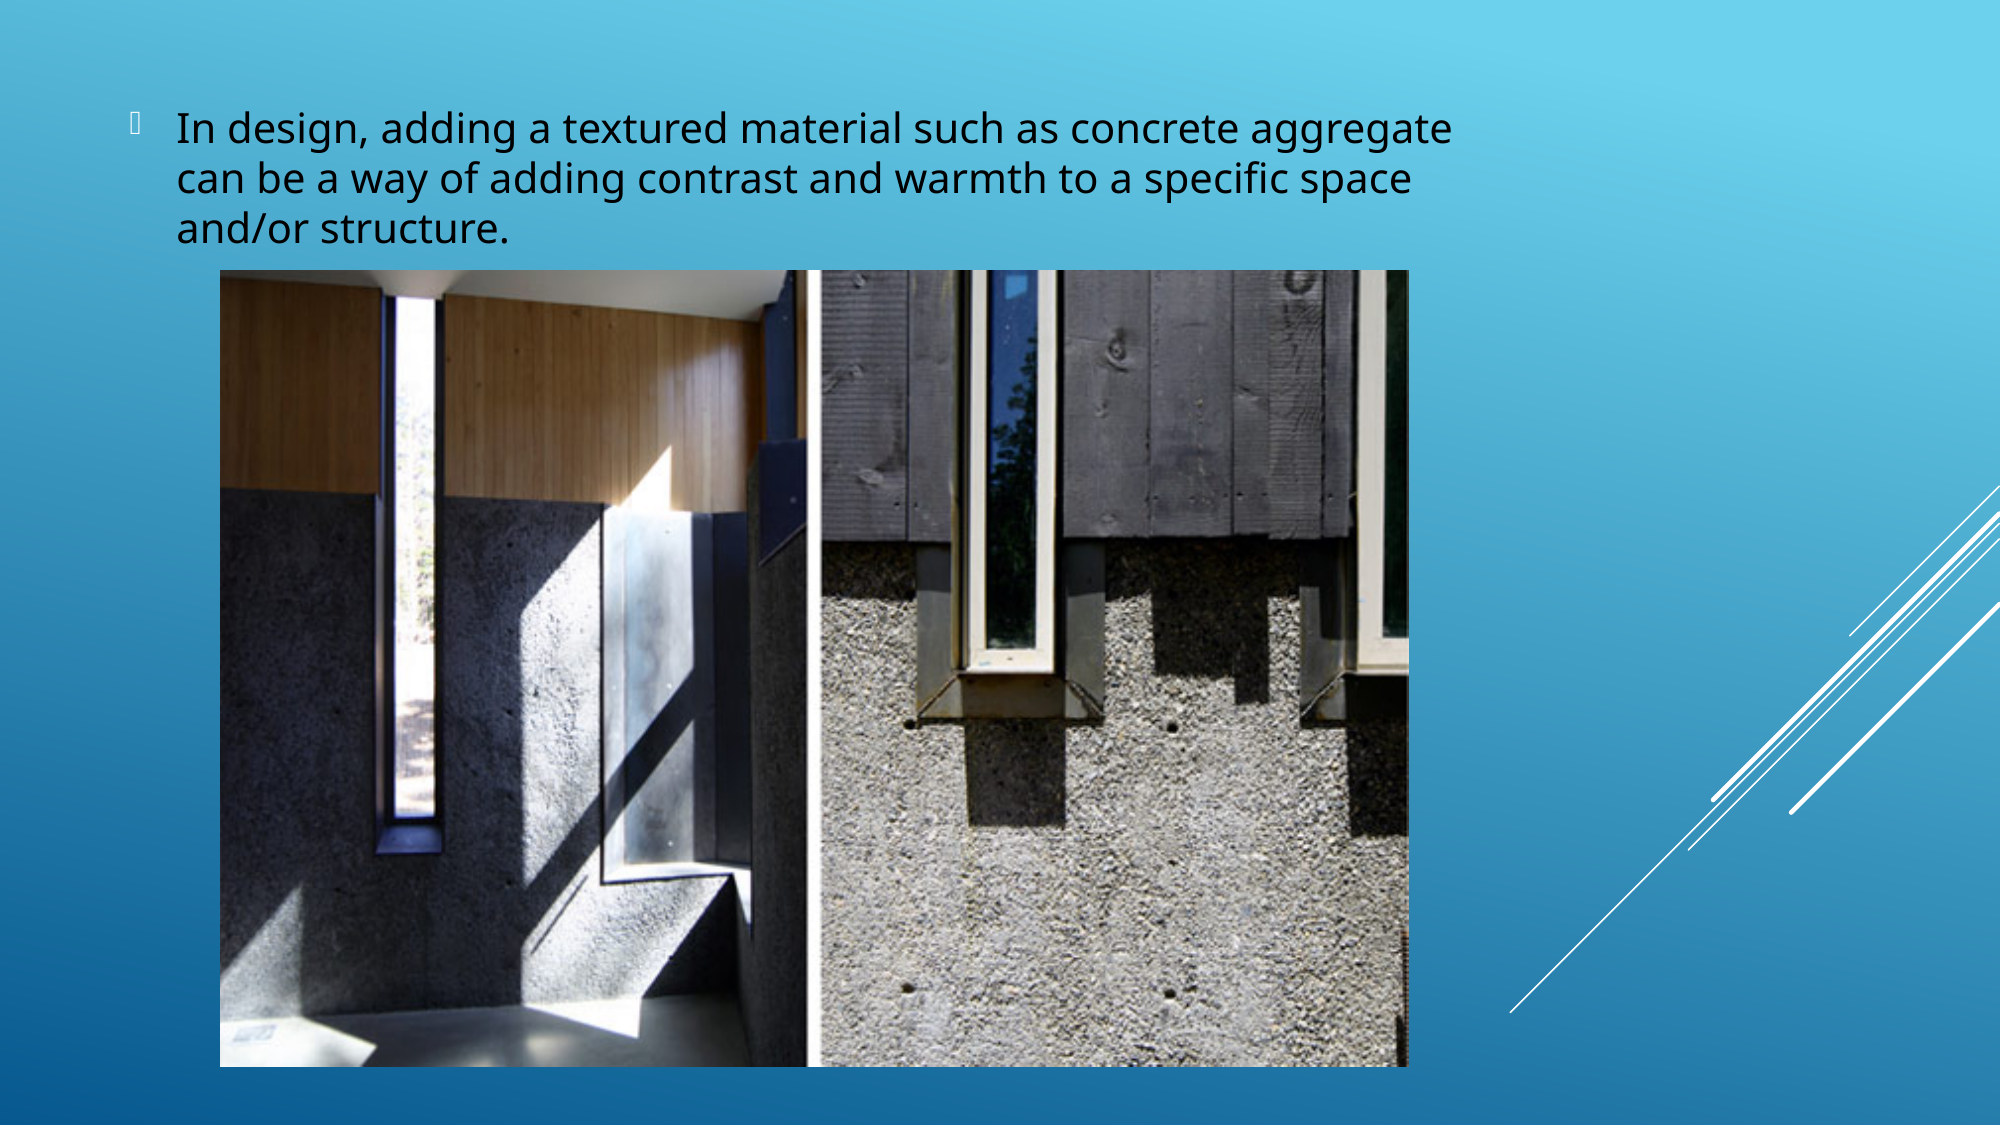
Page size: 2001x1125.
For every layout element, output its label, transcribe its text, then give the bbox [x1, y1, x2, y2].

picture [220, 270, 1409, 1067]
list In design, adding a textured material such as concrete aggregate can be a way of adding contrast and warmth to a specific space and/or structure. [114, 61, 1515, 292]
